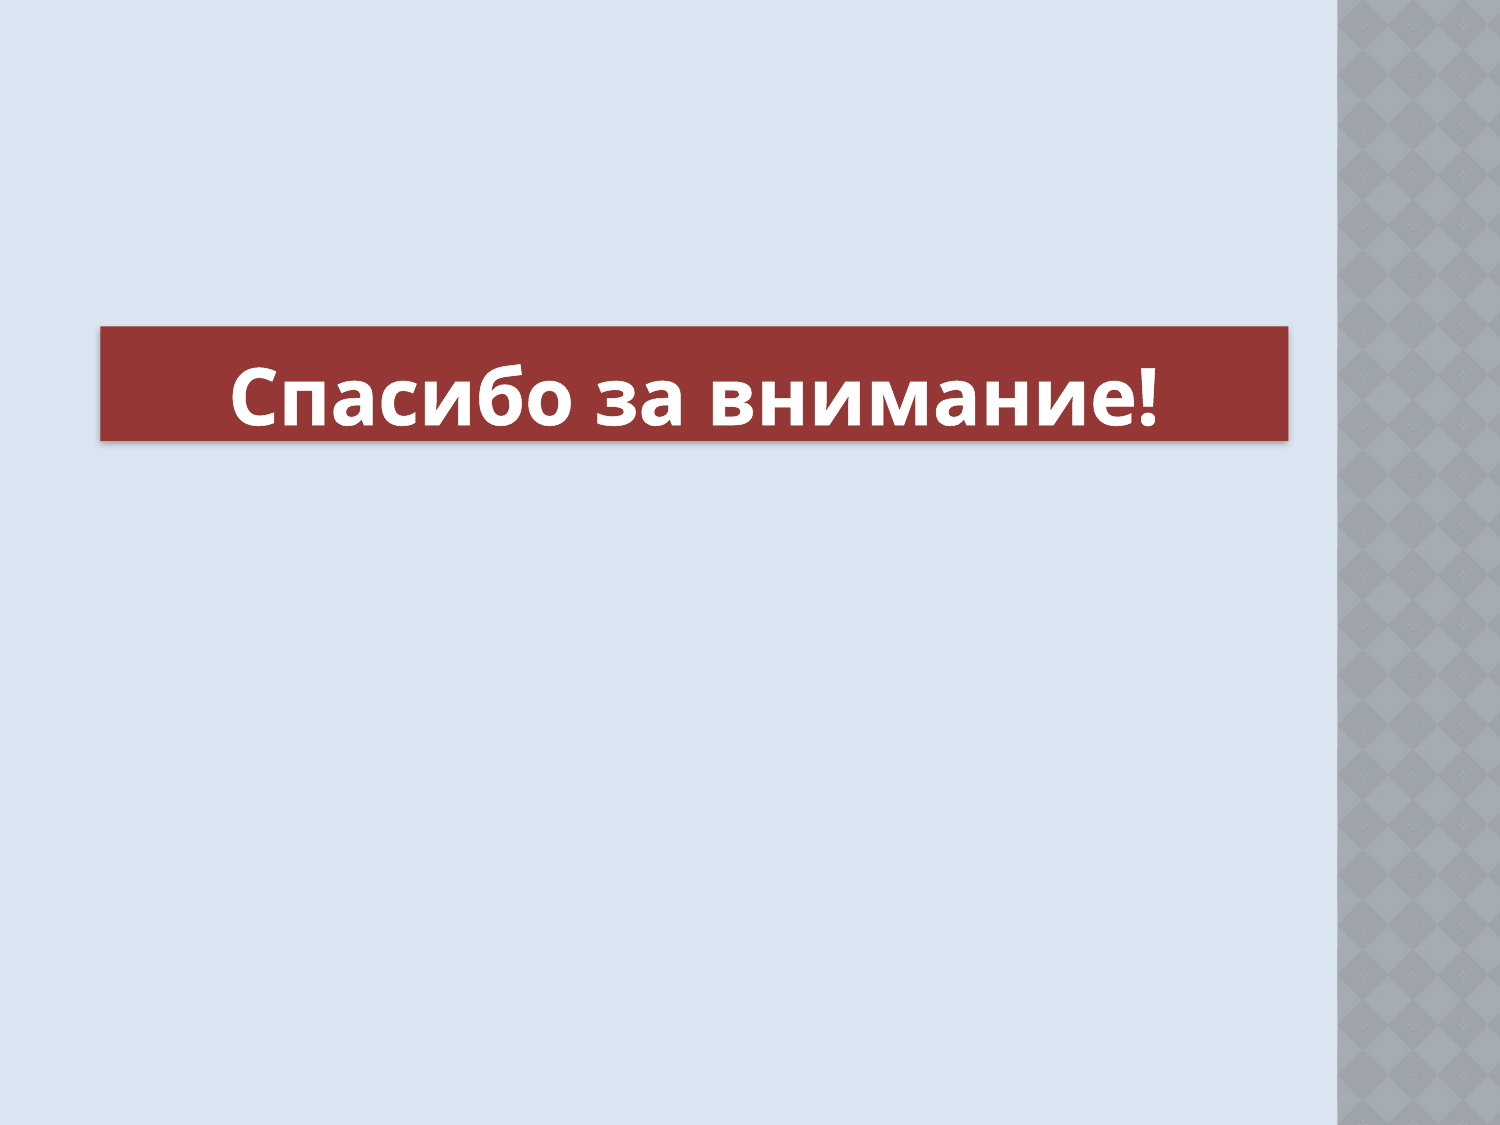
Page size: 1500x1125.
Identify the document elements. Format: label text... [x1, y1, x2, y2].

title Спасибо за внимание! [100, 326, 1289, 441]
